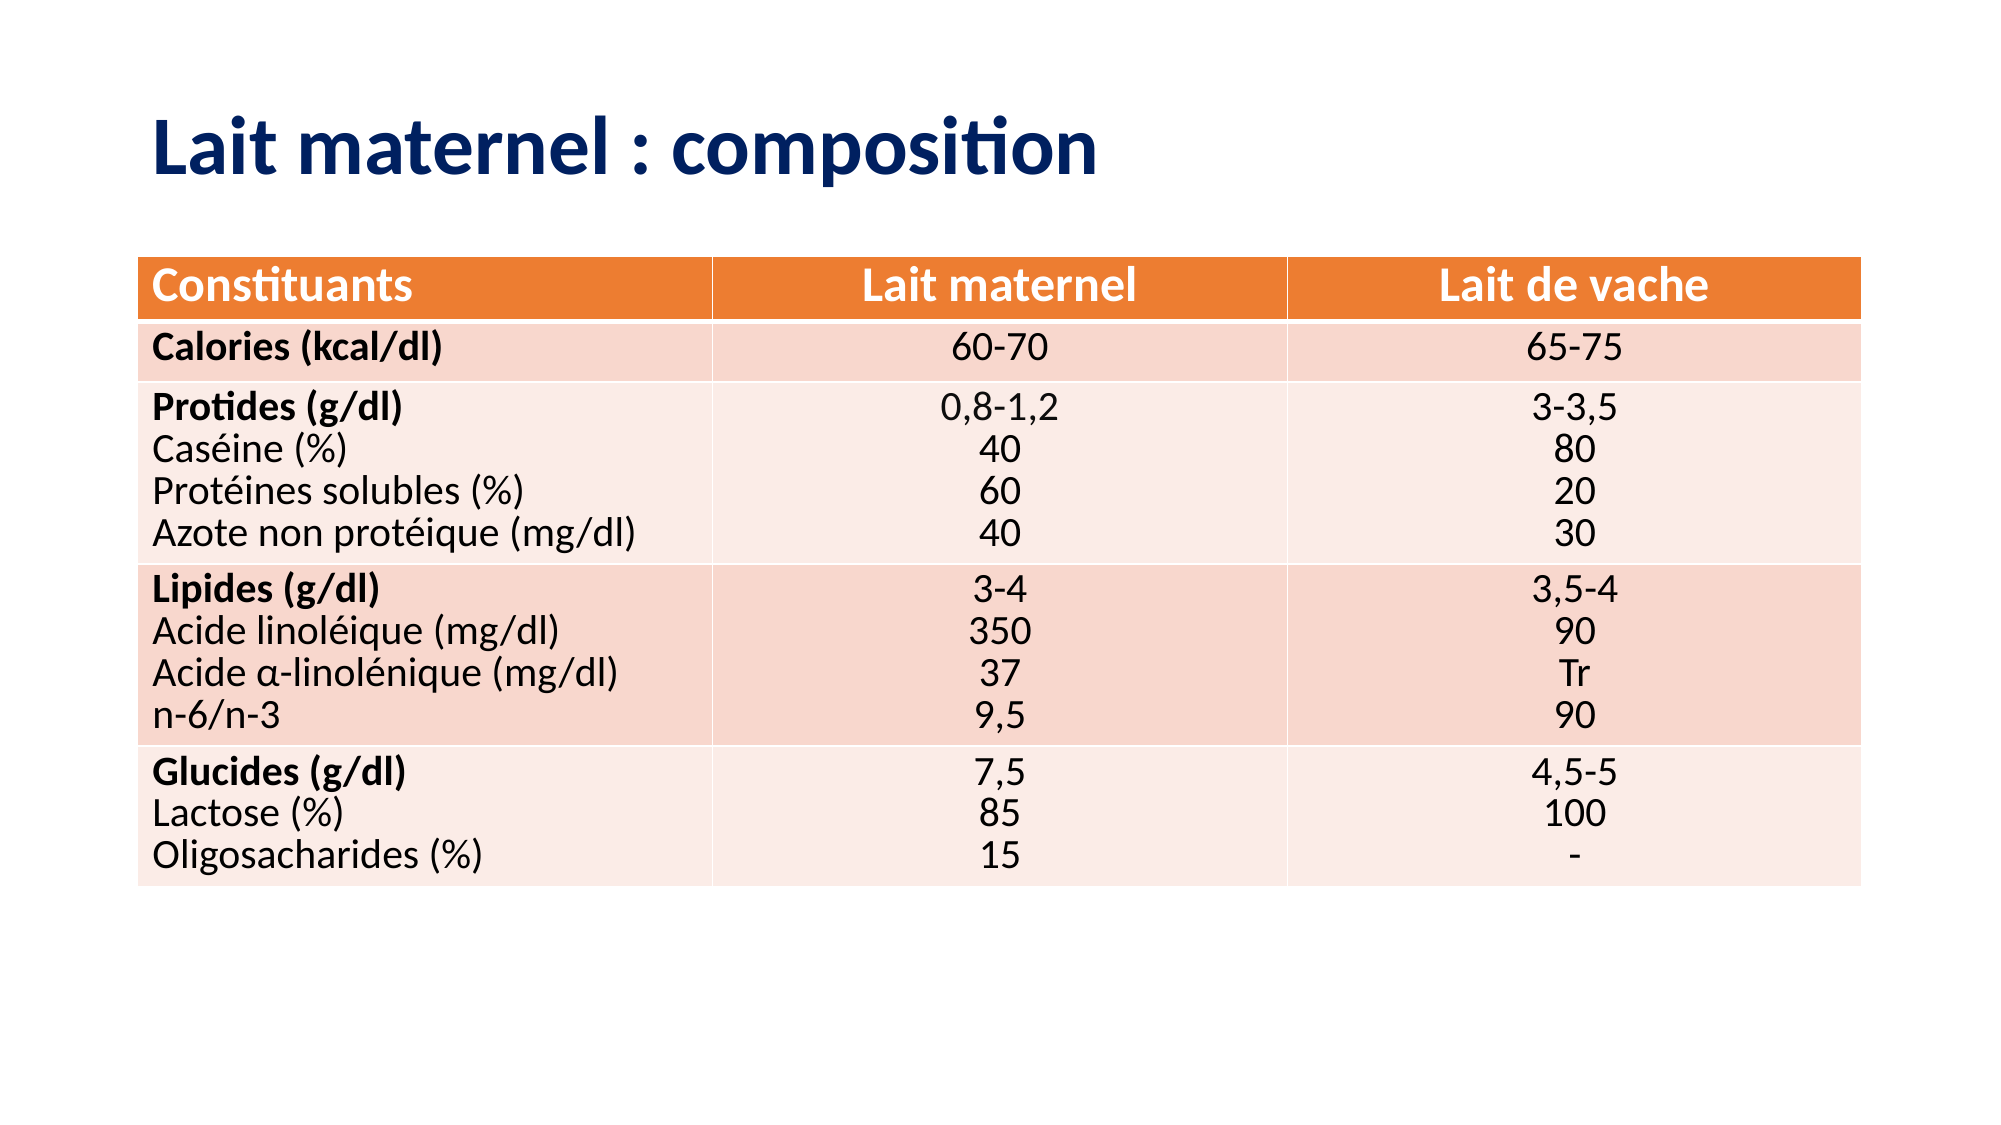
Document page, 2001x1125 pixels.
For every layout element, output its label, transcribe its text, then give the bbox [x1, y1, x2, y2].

table_cell Calories (kcal/dl) [138, 324, 712, 381]
table_cell 65-75 [1288, 324, 1861, 381]
table_cell 60-70 [713, 324, 1287, 381]
table_cell 3,5-4 90 Tr 90 [1288, 565, 1861, 745]
table_cell 0,8-1,2 40 60 40 [713, 383, 1287, 563]
table_cell Protides (g/dl) Caséine (%) Protéines solubles (%) Azote non protéique (mg/dl) [138, 383, 712, 563]
table_header Lait maternel [713, 257, 1287, 319]
table_cell Lipides (g/dl) Acide linoléique (mg/dl) Acide α-linolénique (mg/dl) n-6/n-3 [138, 565, 712, 745]
table_cell 4,5-5 100 - [1288, 747, 1861, 886]
table_header Constituants [138, 257, 712, 319]
table_cell 3-4 350 37 9,5 [713, 565, 1287, 745]
table_cell Glucides (g/dl) Lactose (%) Oligosacharides (%) [138, 747, 712, 886]
table_header Lait de vache [1288, 257, 1861, 319]
table_cell 7,5 85 15 [713, 747, 1287, 886]
table_cell 3-3,5 80 20 30 [1288, 383, 1861, 563]
title Lait maternel : composition [137, 38, 1863, 255]
